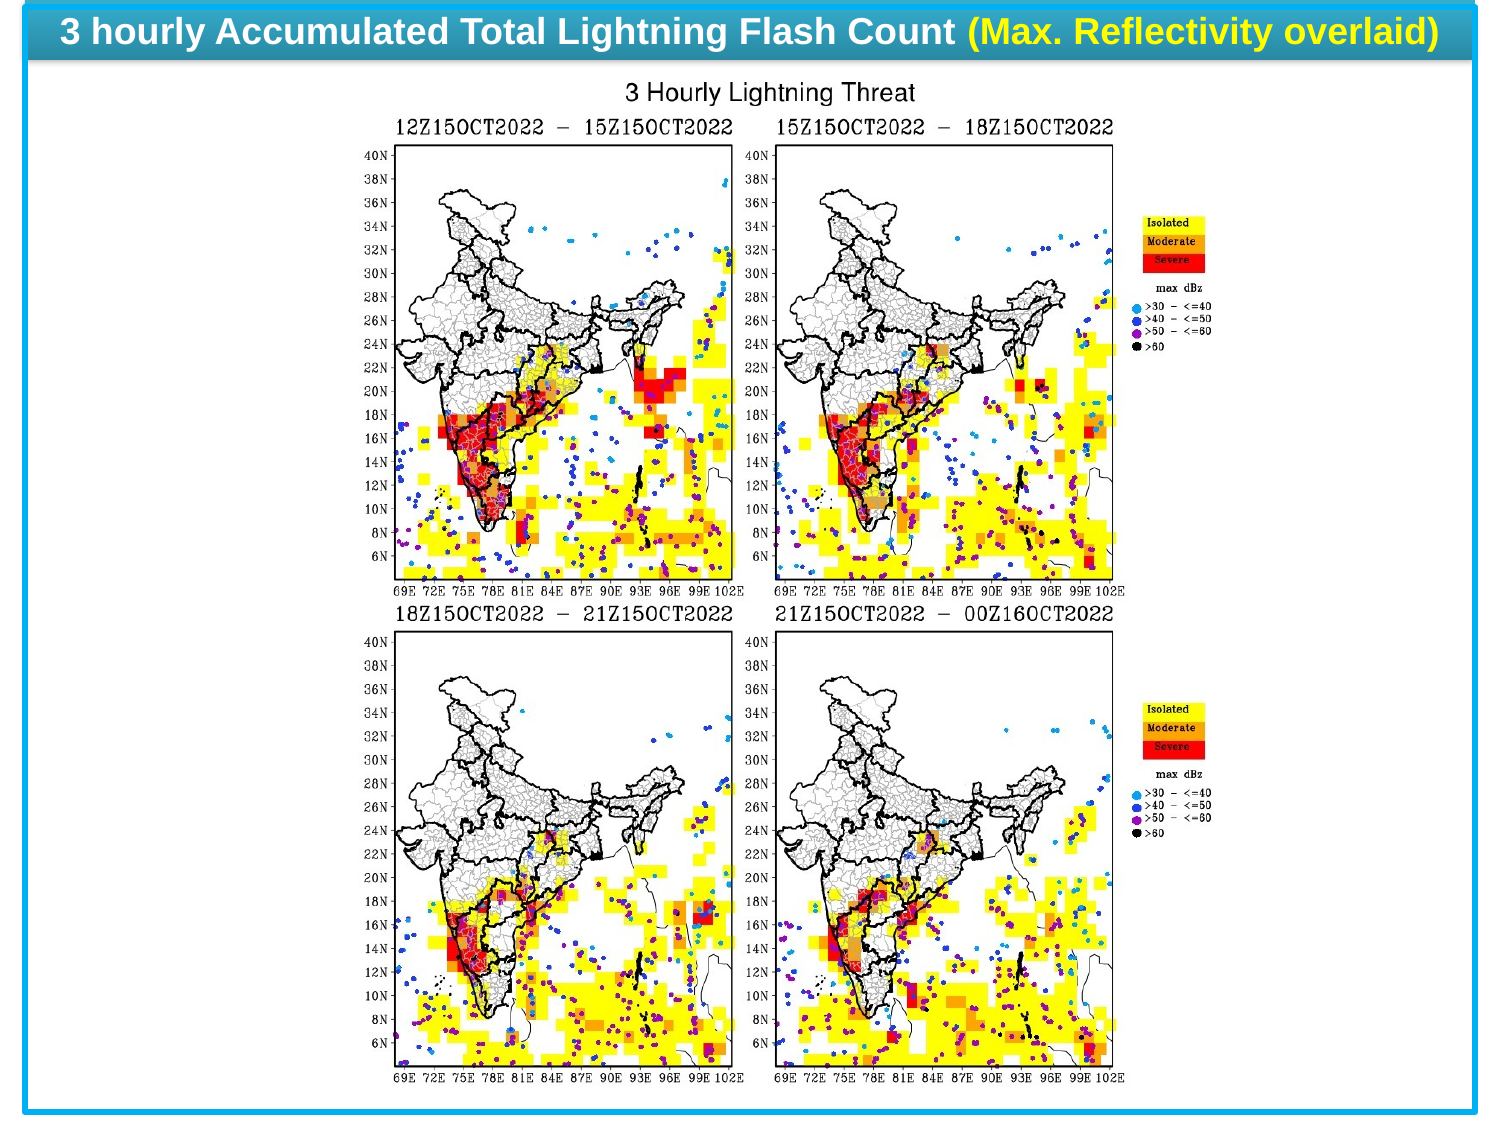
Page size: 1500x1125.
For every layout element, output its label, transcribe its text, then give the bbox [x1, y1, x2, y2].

text_box 3 hourly Accumulated Total Lightning Flash Count (Max. Reflectivity overlaid) [24, 0, 1475, 5]
text_box [23, 5, 1477, 1114]
picture [358, 82, 1212, 1087]
